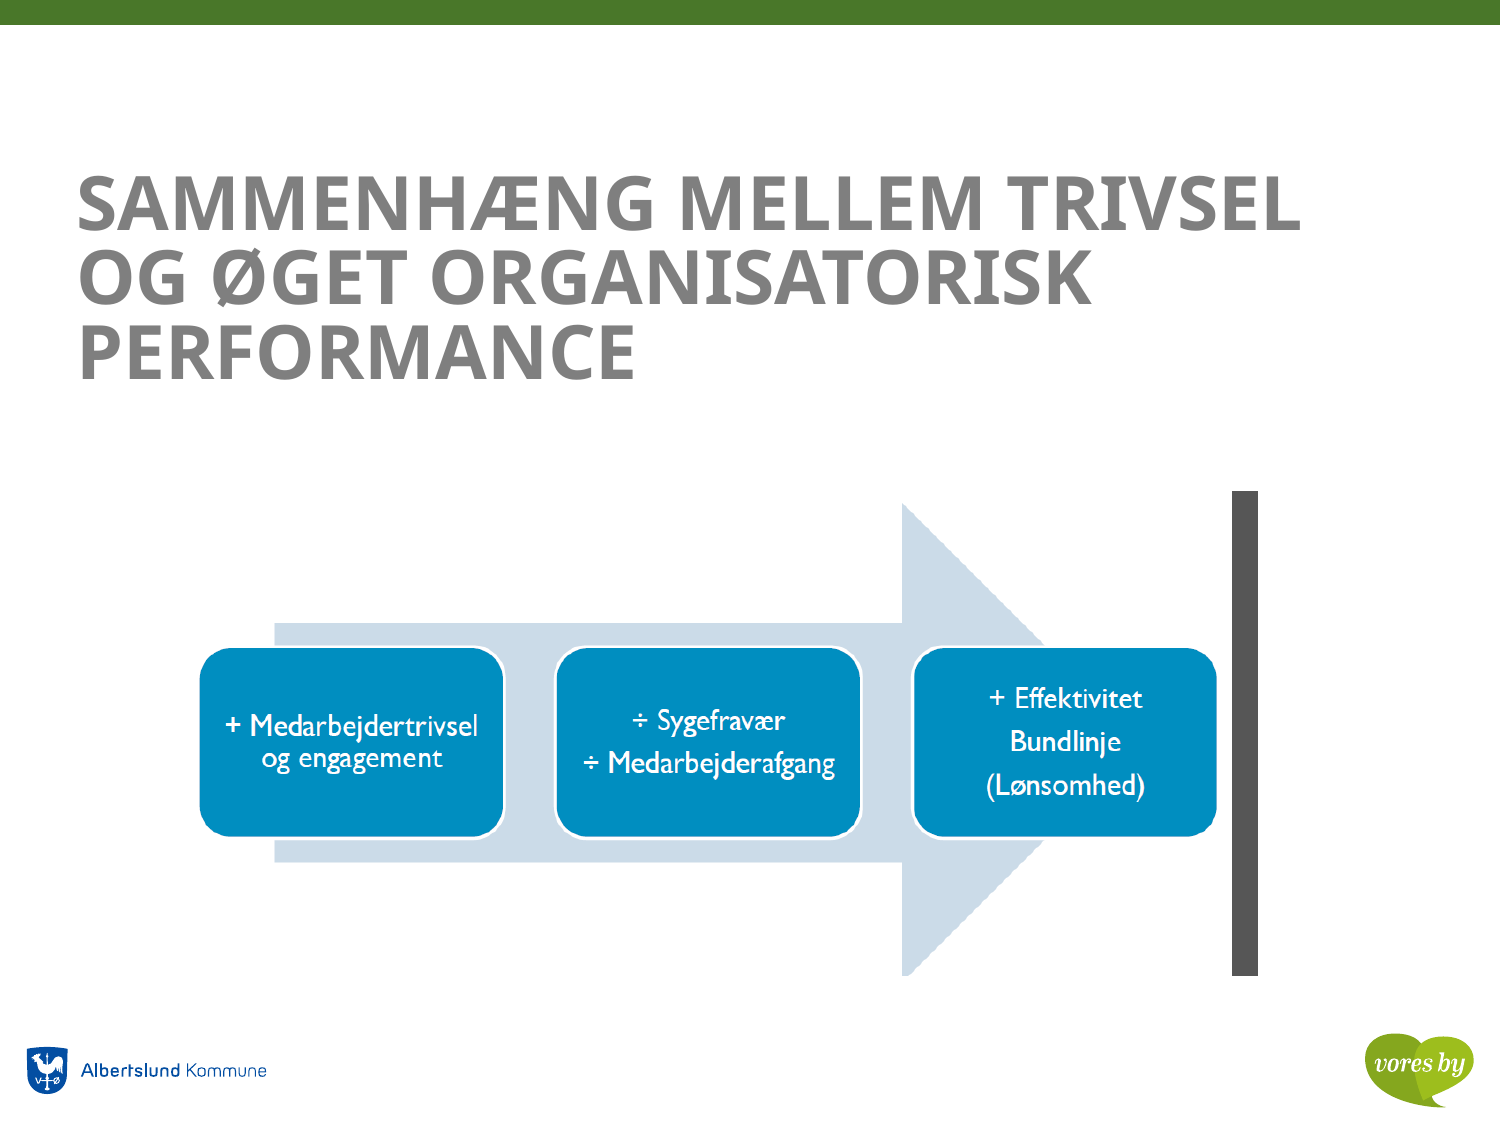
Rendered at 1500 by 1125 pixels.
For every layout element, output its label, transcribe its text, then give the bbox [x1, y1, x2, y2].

title SAMMENHÆNG MELLEM TRIVSEL OG ØGET ORGANISATORISK PERFORMANCE [76, 95, 1418, 279]
picture [182, 491, 1259, 977]
